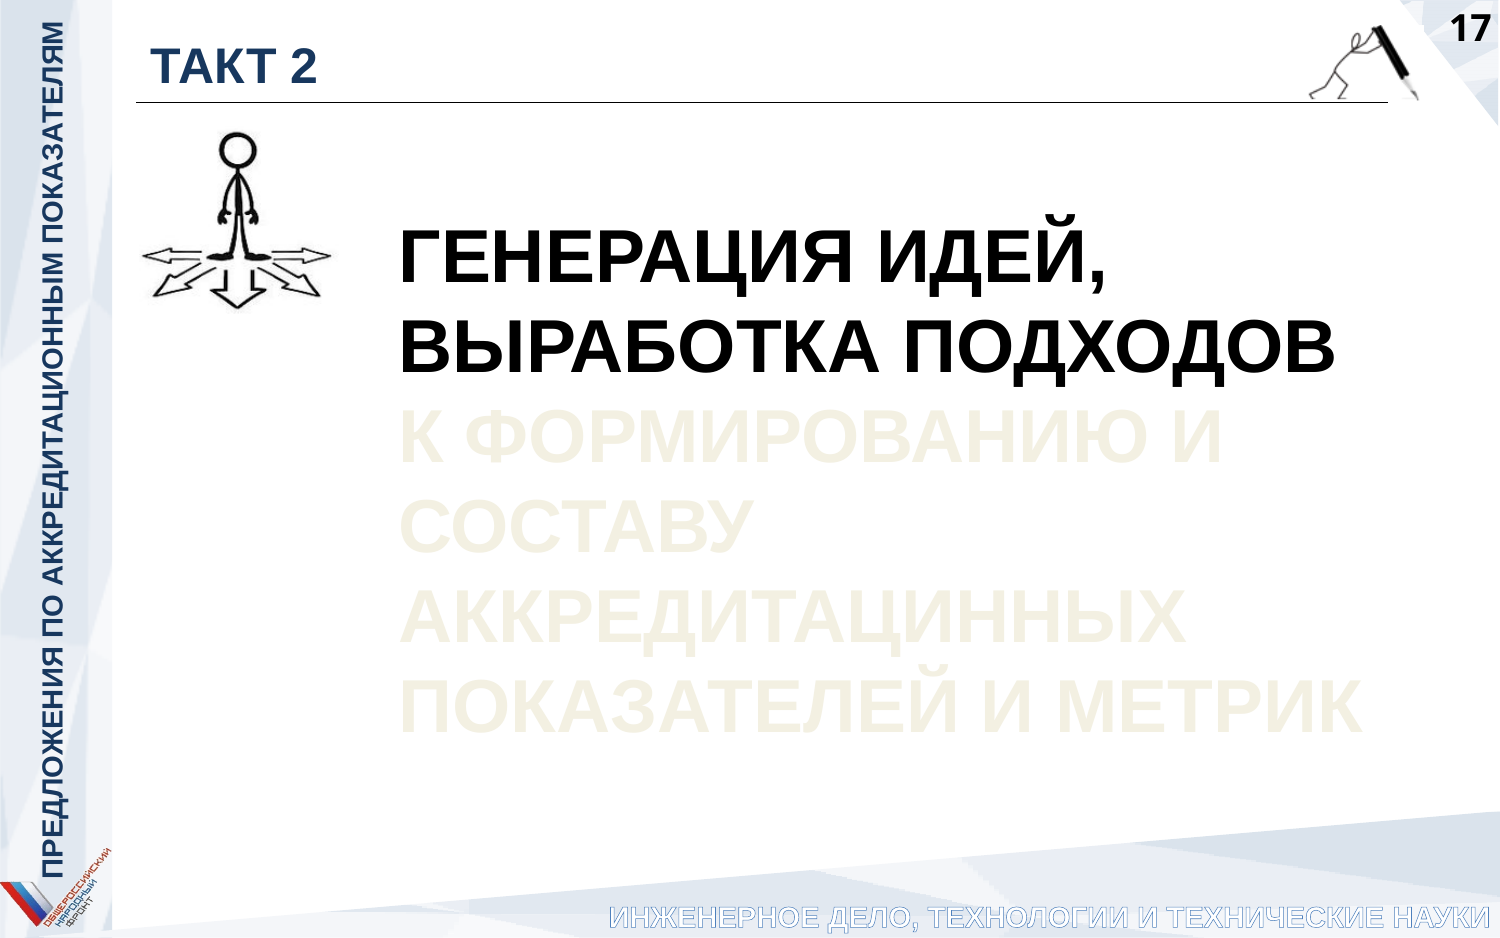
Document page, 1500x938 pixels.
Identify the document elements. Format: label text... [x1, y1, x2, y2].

picture [0, 846, 113, 930]
title ТАКТ 2 [135, 28, 1329, 98]
picture [138, 125, 341, 322]
picture [1305, 25, 1424, 102]
text_box ГЕНЕРАЦИЯ ИДЕЙ, ВЫРАБОТКА ПОДХОДОВ К ФОРМИРОВАНИЮ И СОСТАВУ АККРЕДИТАЦИННЫХ ПОКАЗАТЕЛЕЙ И МЕТРИК [383, 200, 1400, 755]
picture [45, 846, 52, 852]
